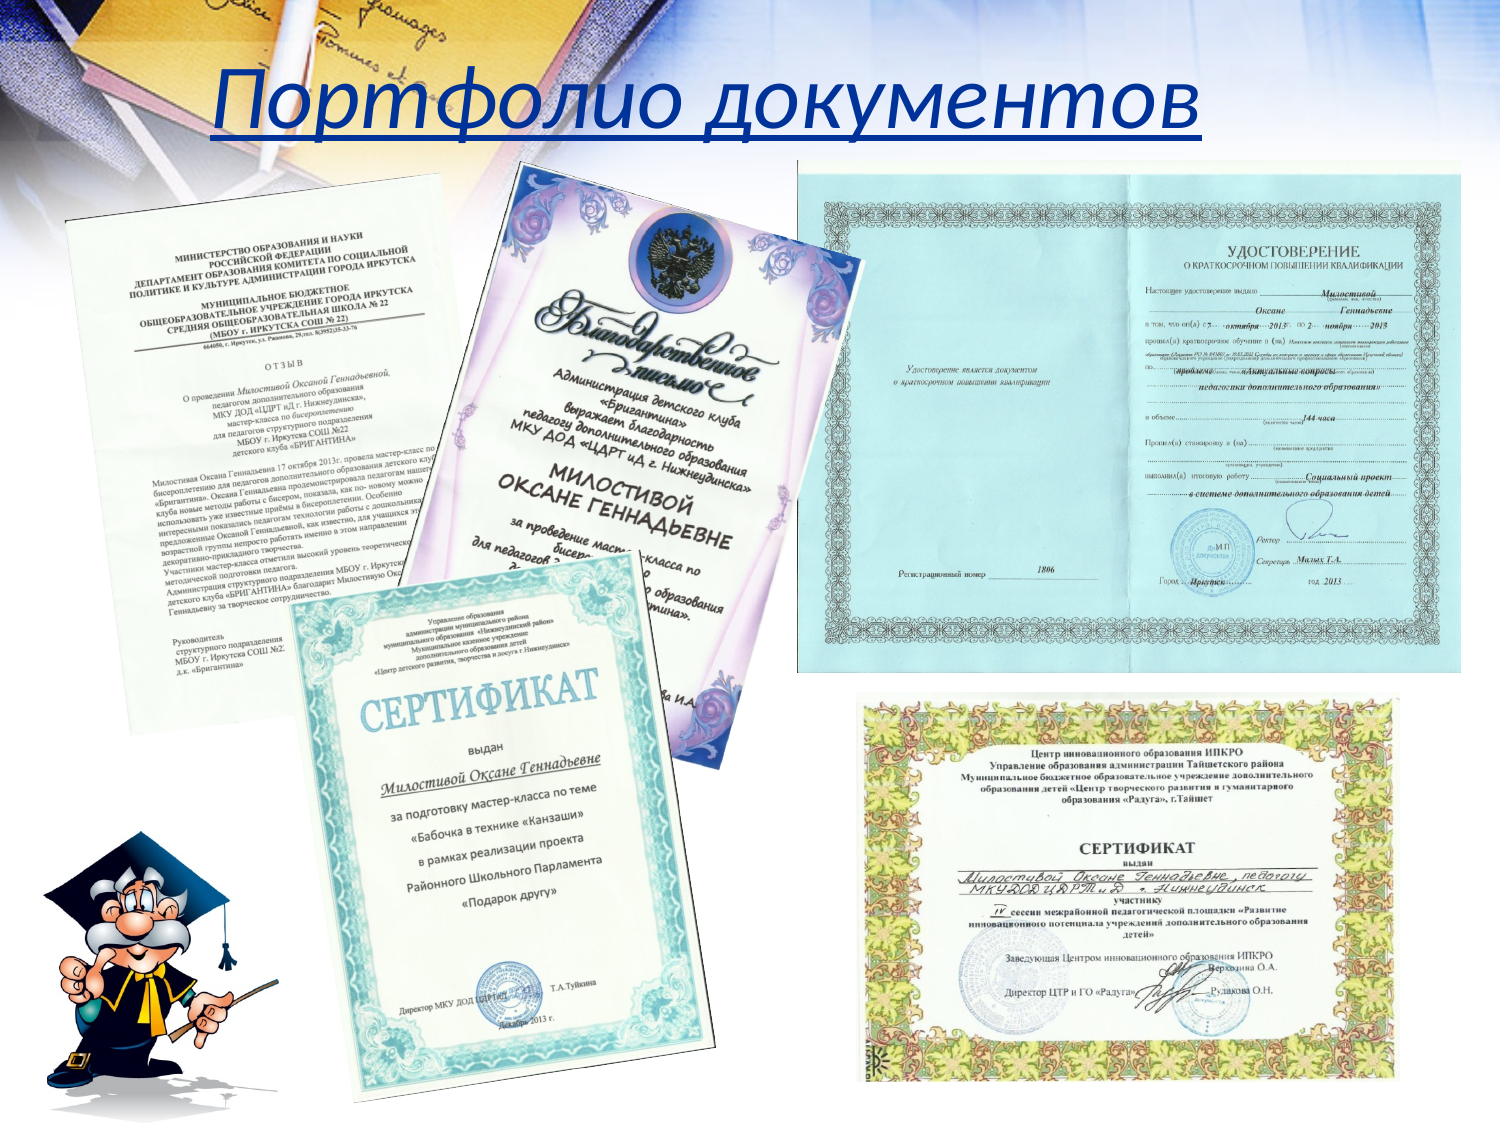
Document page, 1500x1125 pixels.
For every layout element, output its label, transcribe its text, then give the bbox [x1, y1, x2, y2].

picture [0, 0, 1500, 1125]
title Портфолио документов [194, 0, 1270, 185]
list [438, 199, 799, 732]
